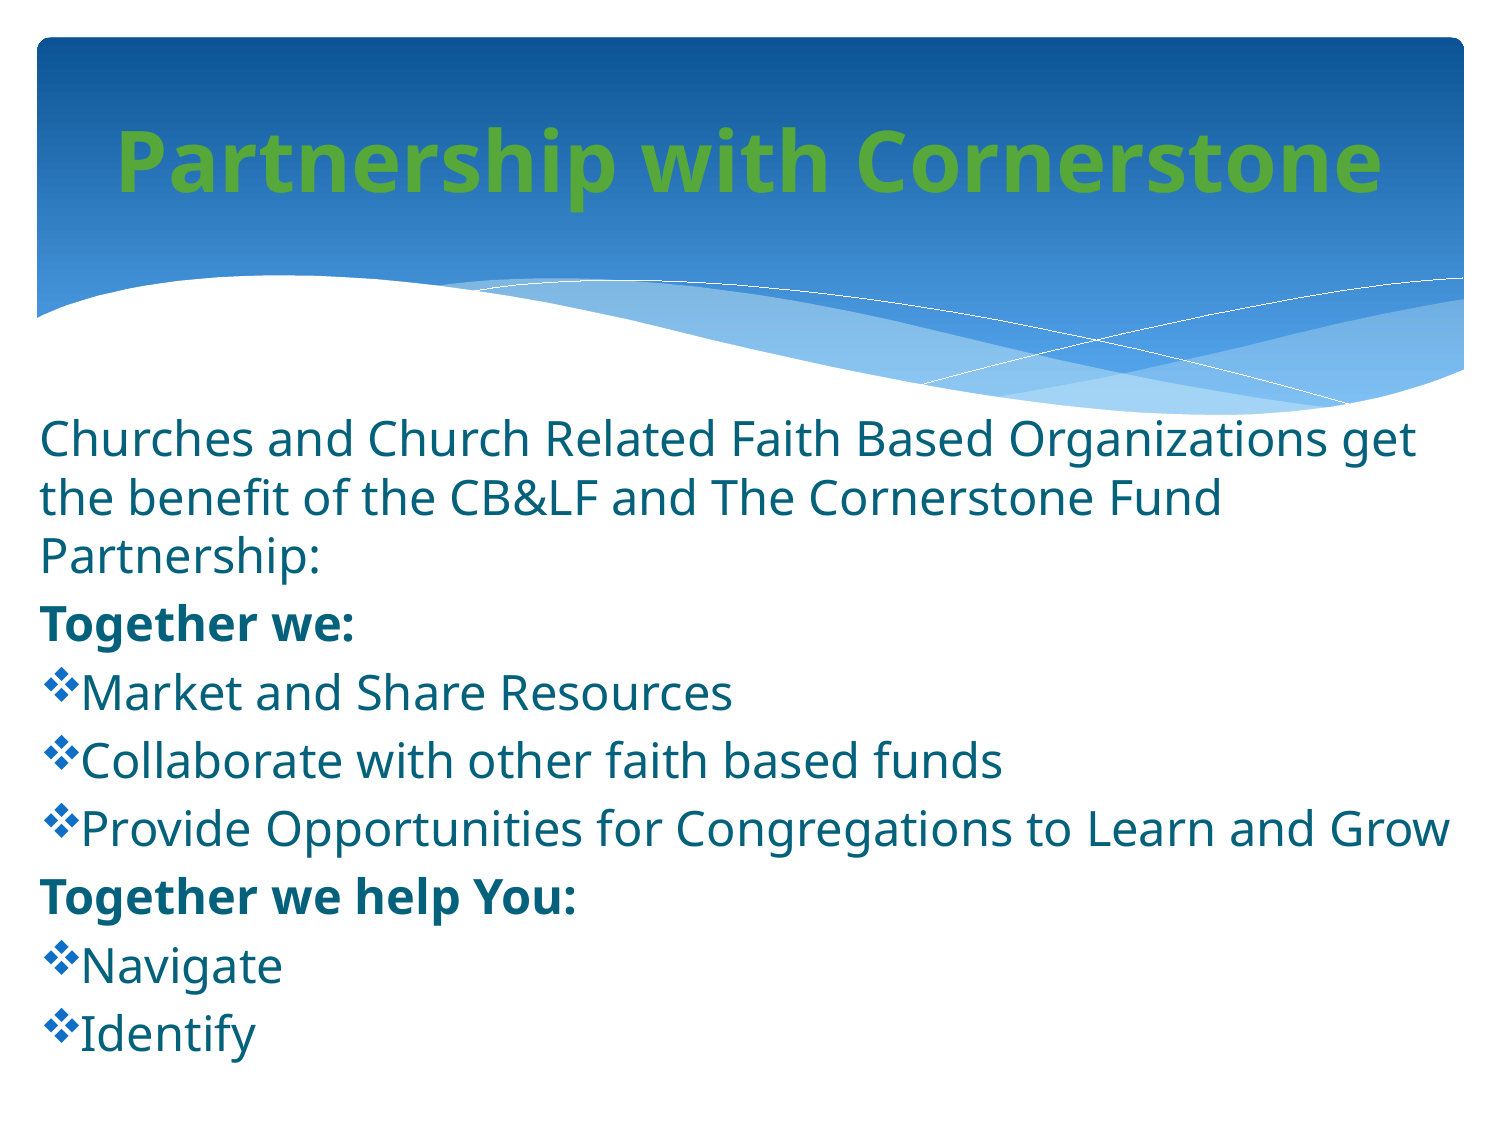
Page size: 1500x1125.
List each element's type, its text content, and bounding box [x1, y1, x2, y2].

list Churches and Church Related Faith Based Organizations get the benefit of the CB&LF and The Cornerstone Fund Partnership: Together we: Market and Share Resources Collaborate with other faith based funds Provide Opportunities for Congregations to Learn and Grow Together we help You: Navigate Identify [24, 399, 1475, 1113]
title Partnership with Cornerstone [75, 55, 1425, 261]
